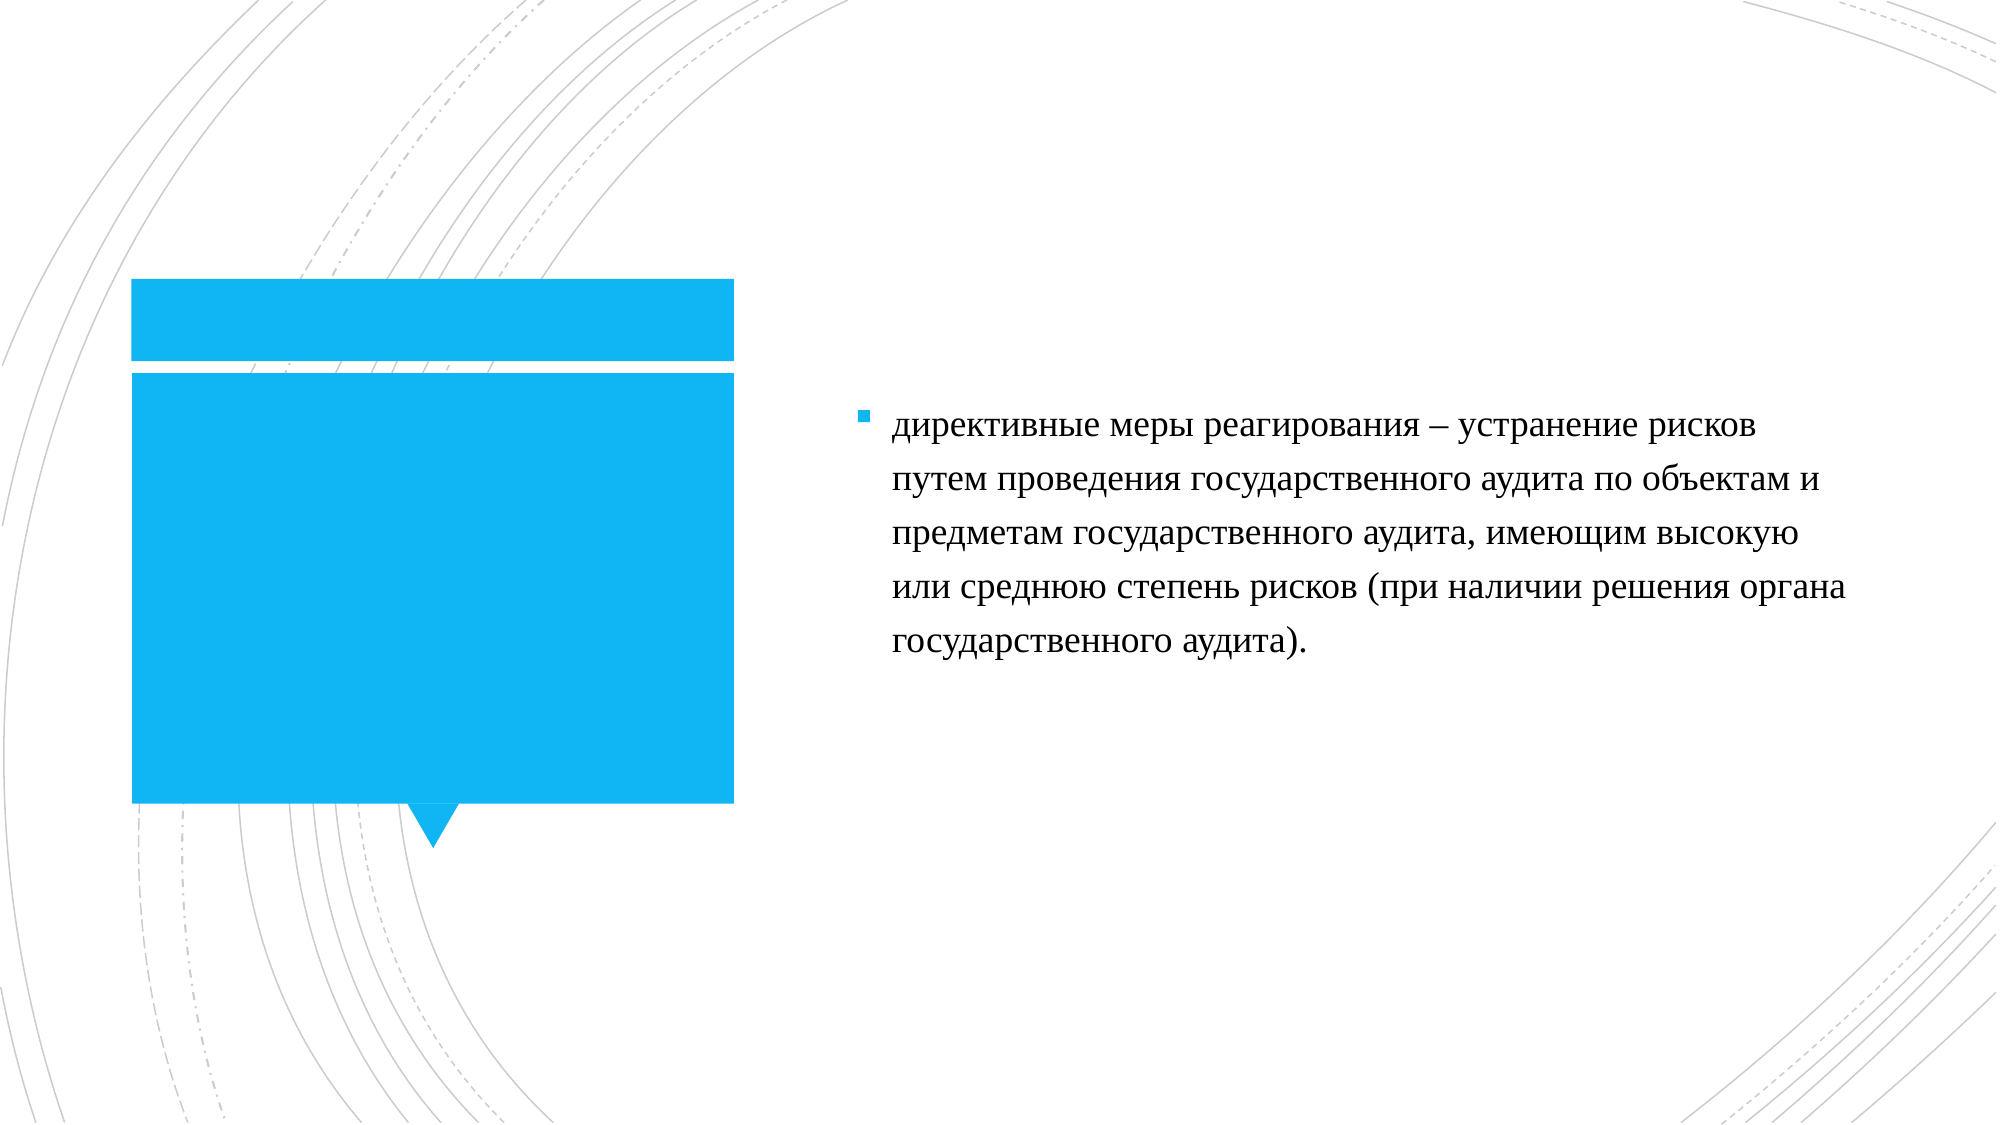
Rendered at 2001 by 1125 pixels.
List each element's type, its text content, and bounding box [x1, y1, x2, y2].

list директивные меры реагирования – устранение рисков путем проведения государственного аудита по объектам и предметам государственного аудита, имеющим высокую или среднюю степень рисков (при наличии решения органа государственного аудита). [839, 131, 1871, 993]
